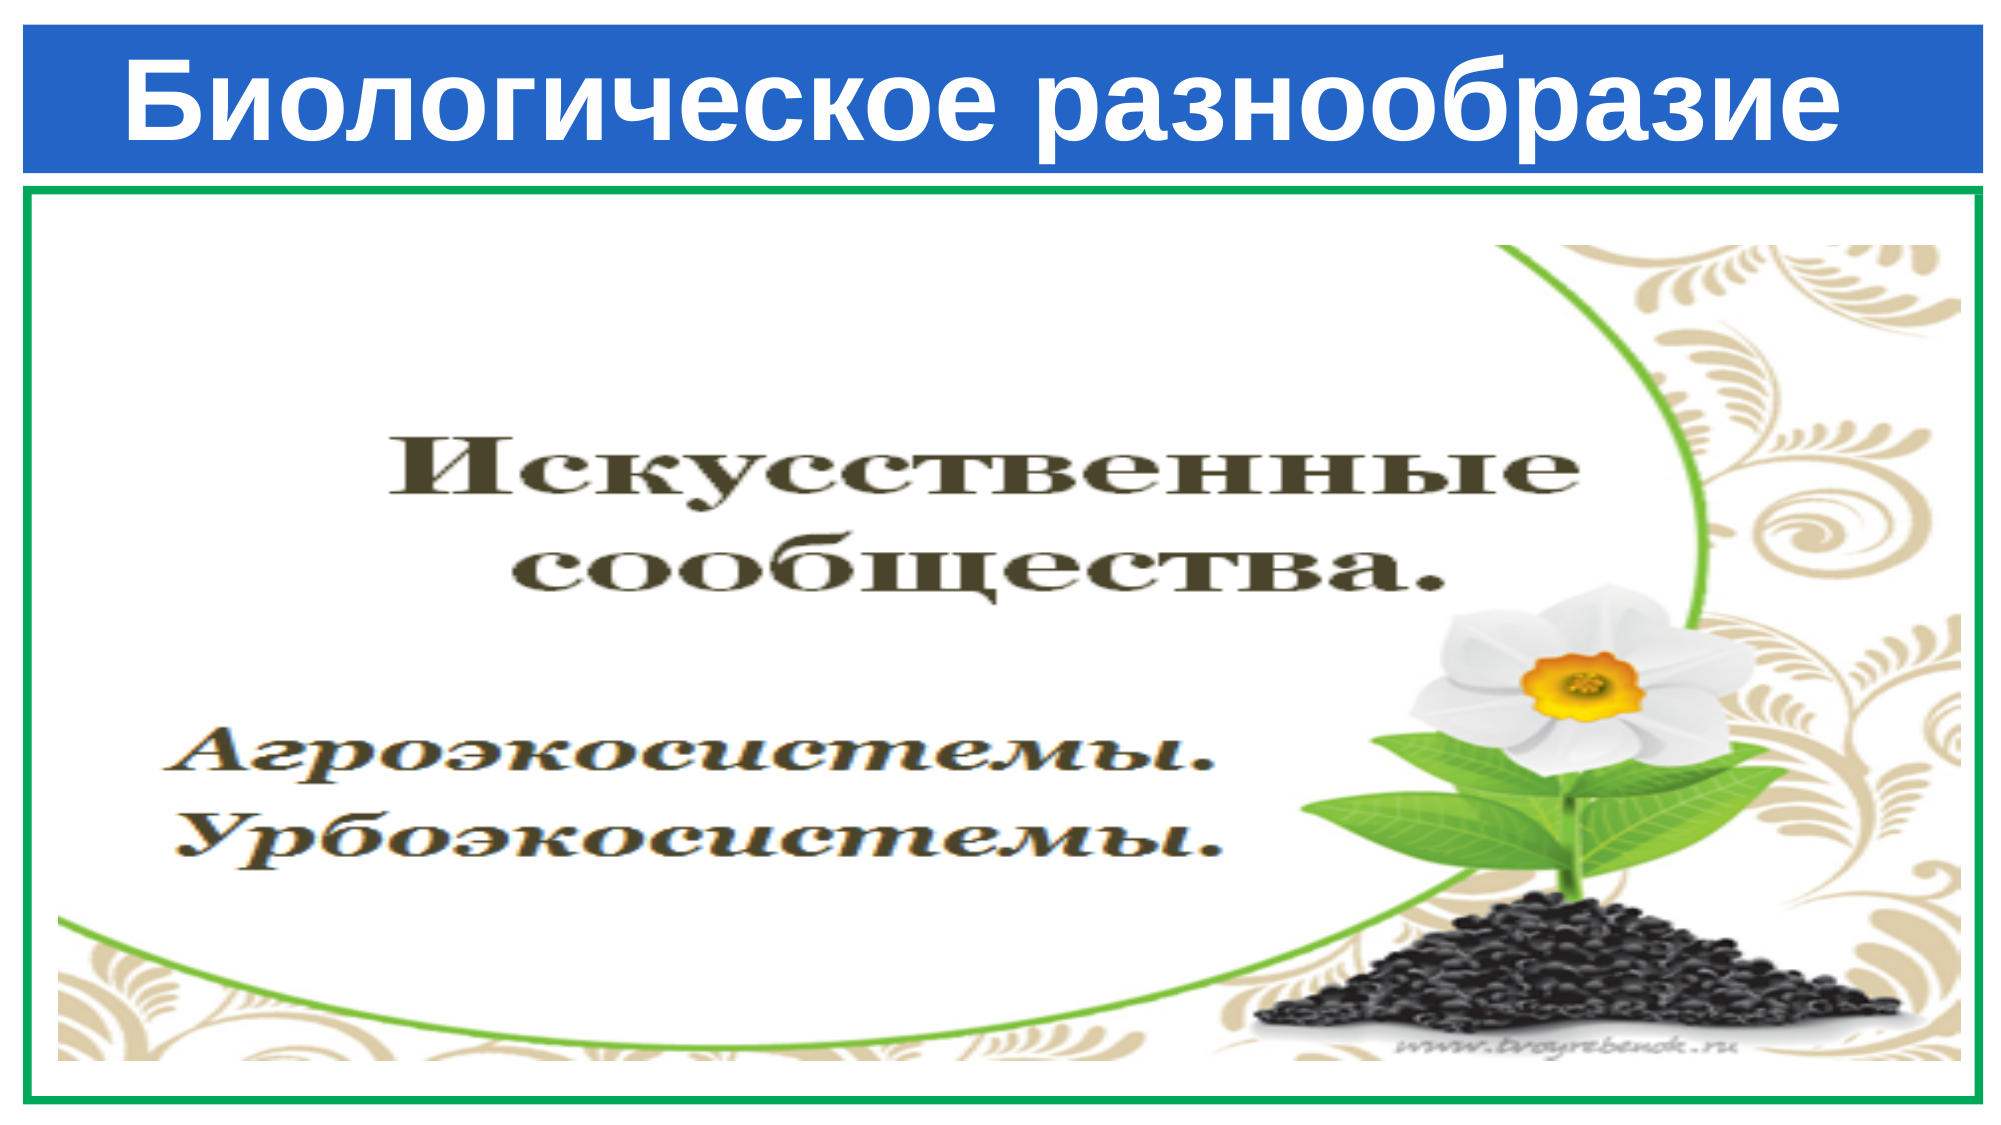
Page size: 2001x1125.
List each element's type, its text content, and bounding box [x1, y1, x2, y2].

title Биологическое разнообразие [99, 0, 1900, 188]
picture [58, 245, 1961, 1061]
